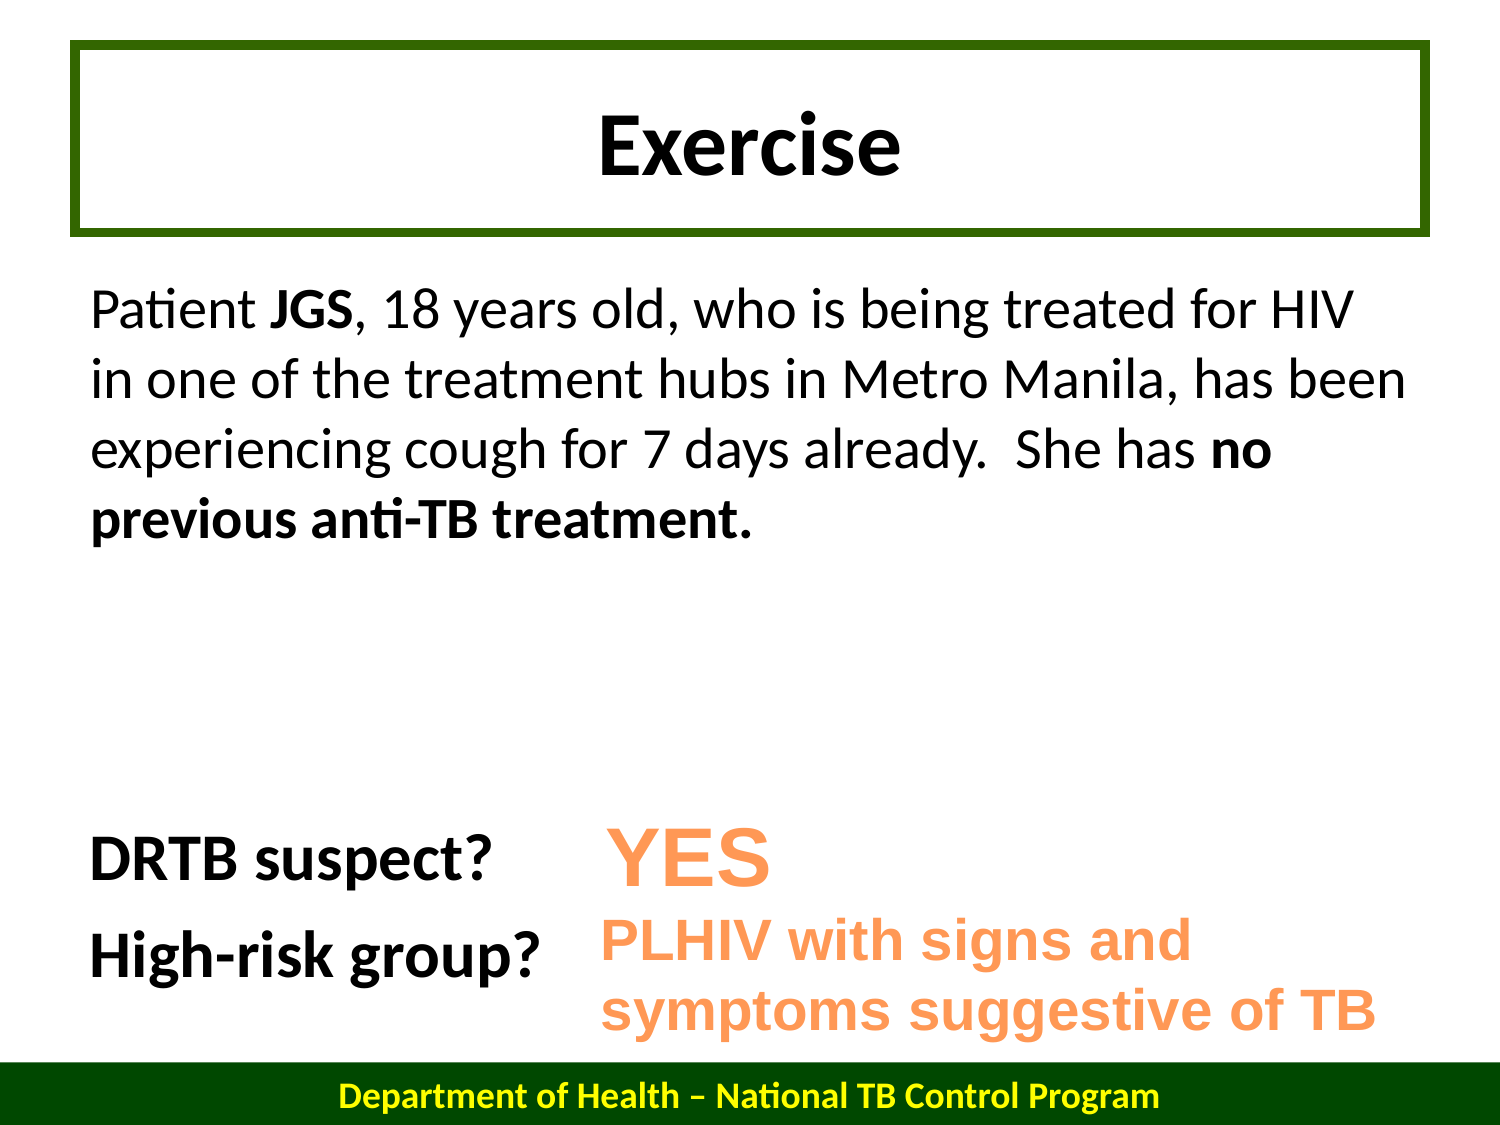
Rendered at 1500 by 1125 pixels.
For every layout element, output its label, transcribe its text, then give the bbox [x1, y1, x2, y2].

text_box Department of Health – National TB Control Program [0, 1060, 1500, 1125]
list Patient JGS, 18 years old, who is being treated for HIV in one of the treatment hubs in Metro Manila, has been experiencing cough for 7 days already. She has no previous anti-TB treatment. [75, 262, 1425, 895]
title Exercise [75, 45, 1425, 233]
text_box PLHIV with signs and symptoms suggestive of TB [586, 895, 1487, 1050]
text_box YES [590, 795, 787, 895]
text_box DRTB suspect? High-risk group? [74, 806, 590, 1019]
